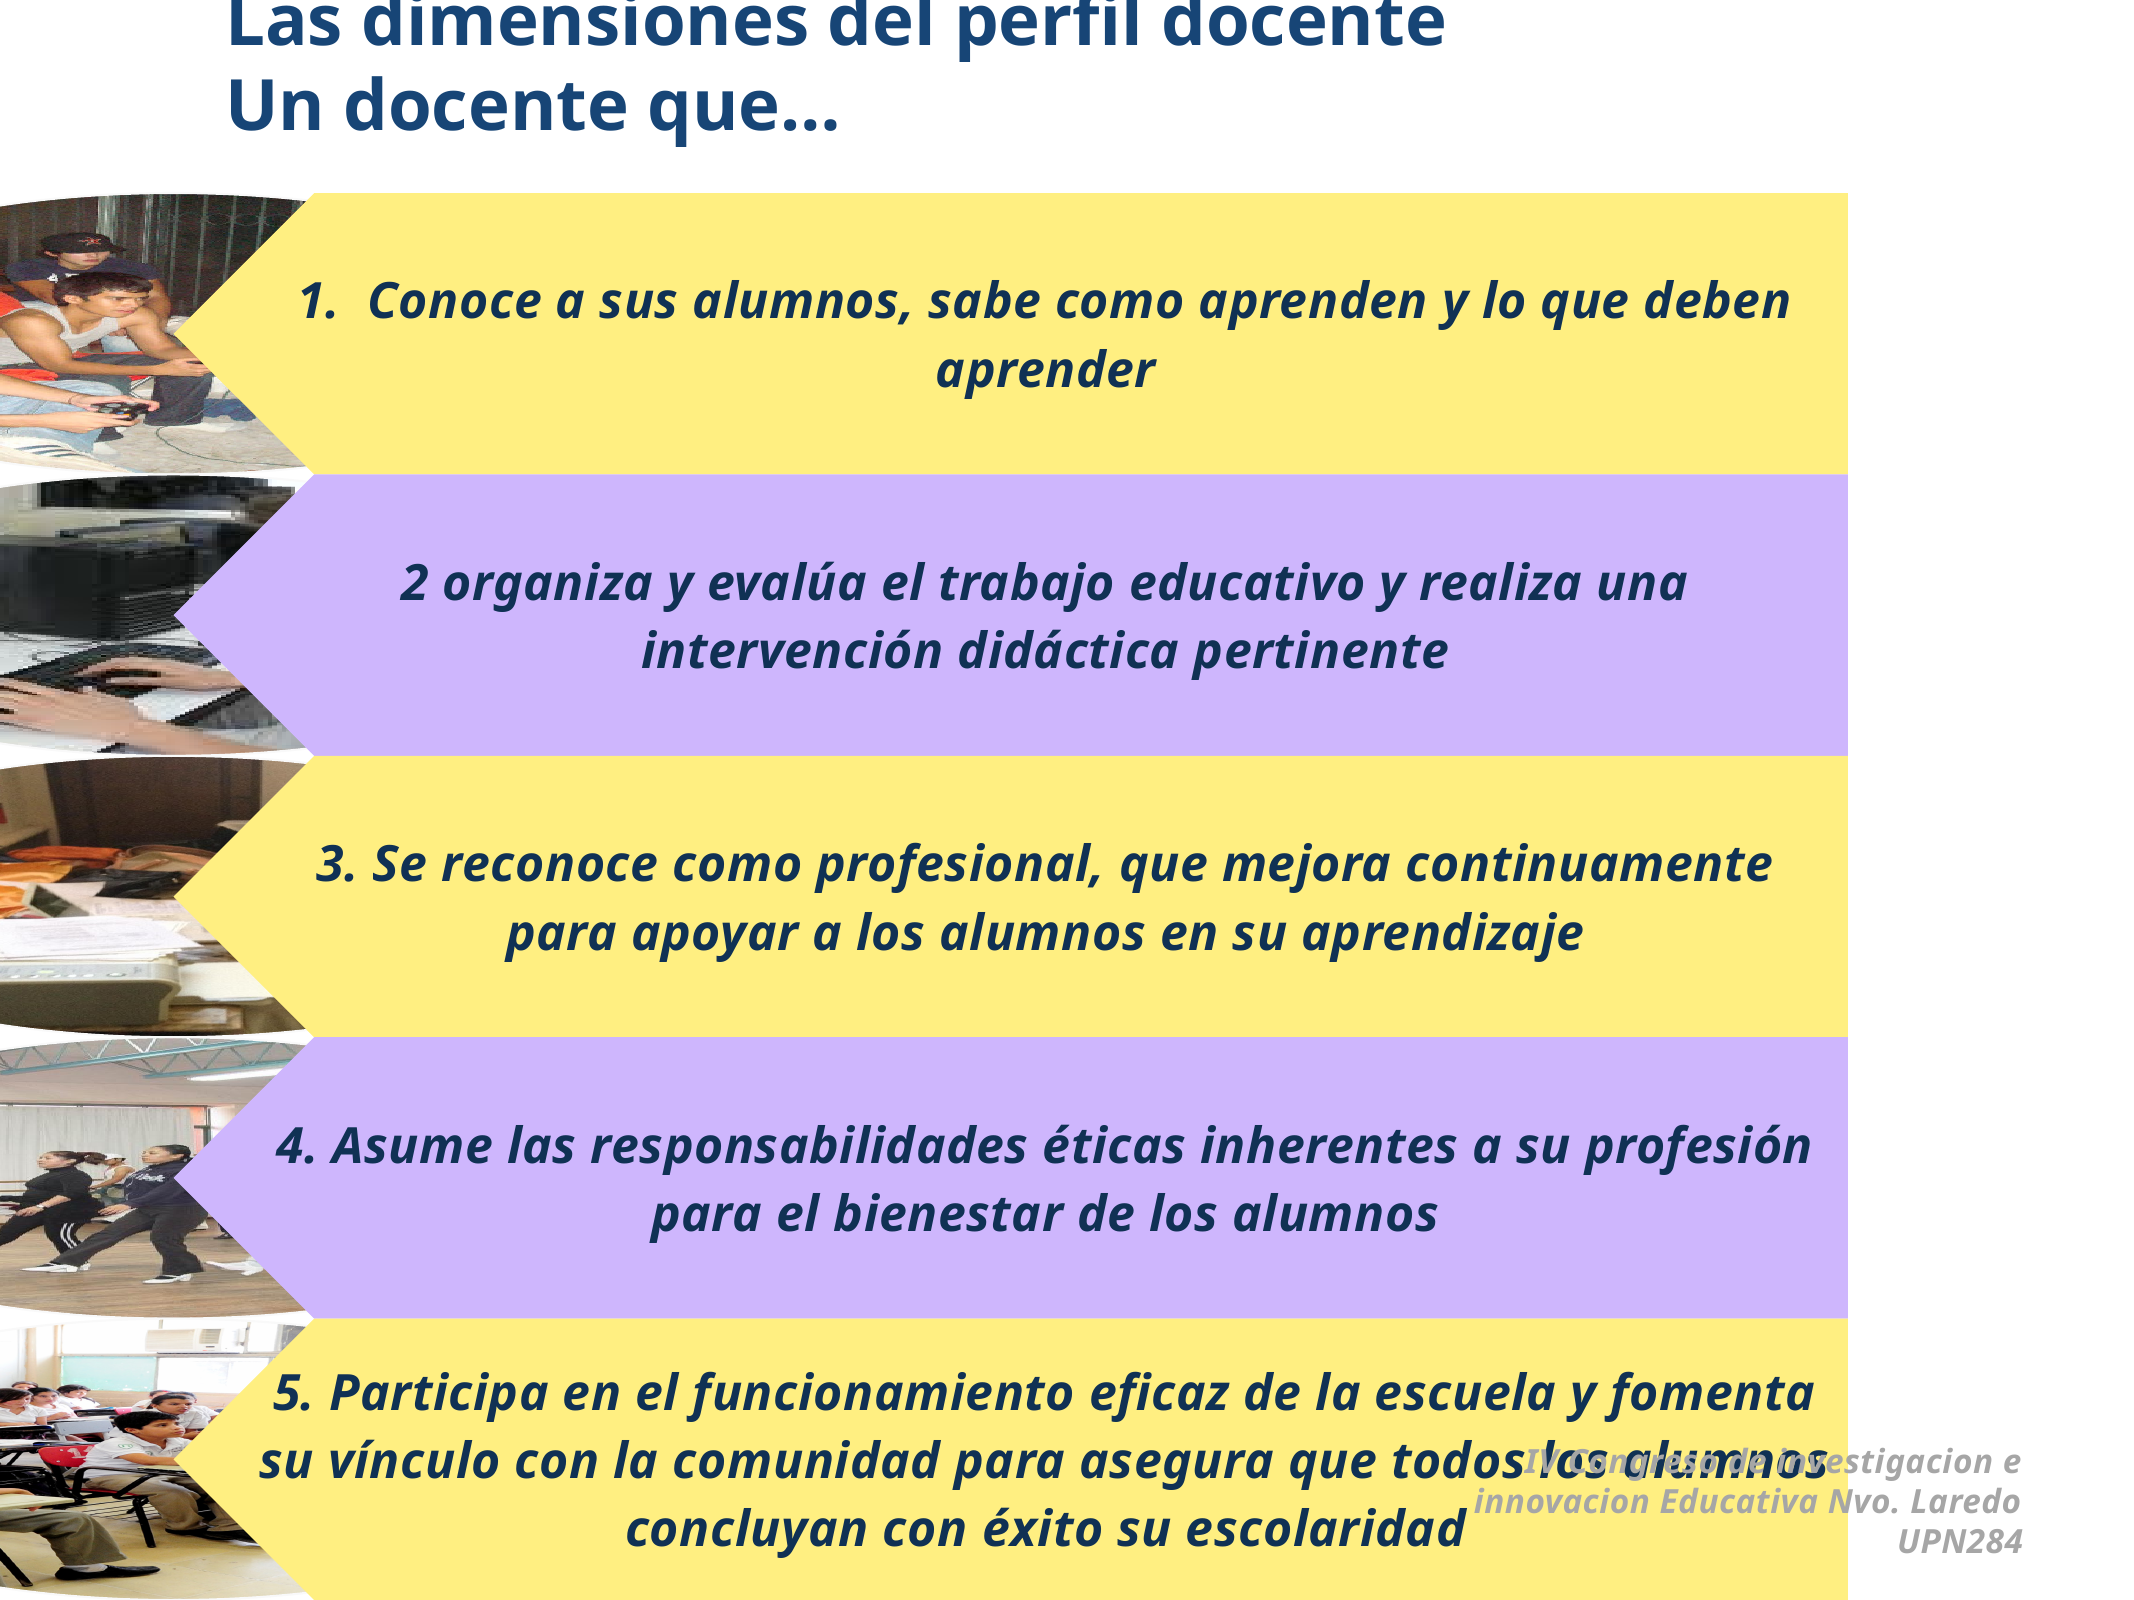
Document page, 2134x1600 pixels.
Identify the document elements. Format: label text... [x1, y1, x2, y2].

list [0, 192, 2134, 1600]
title Las dimensiones del perfil docente Un docente que… [203, 0, 2089, 191]
